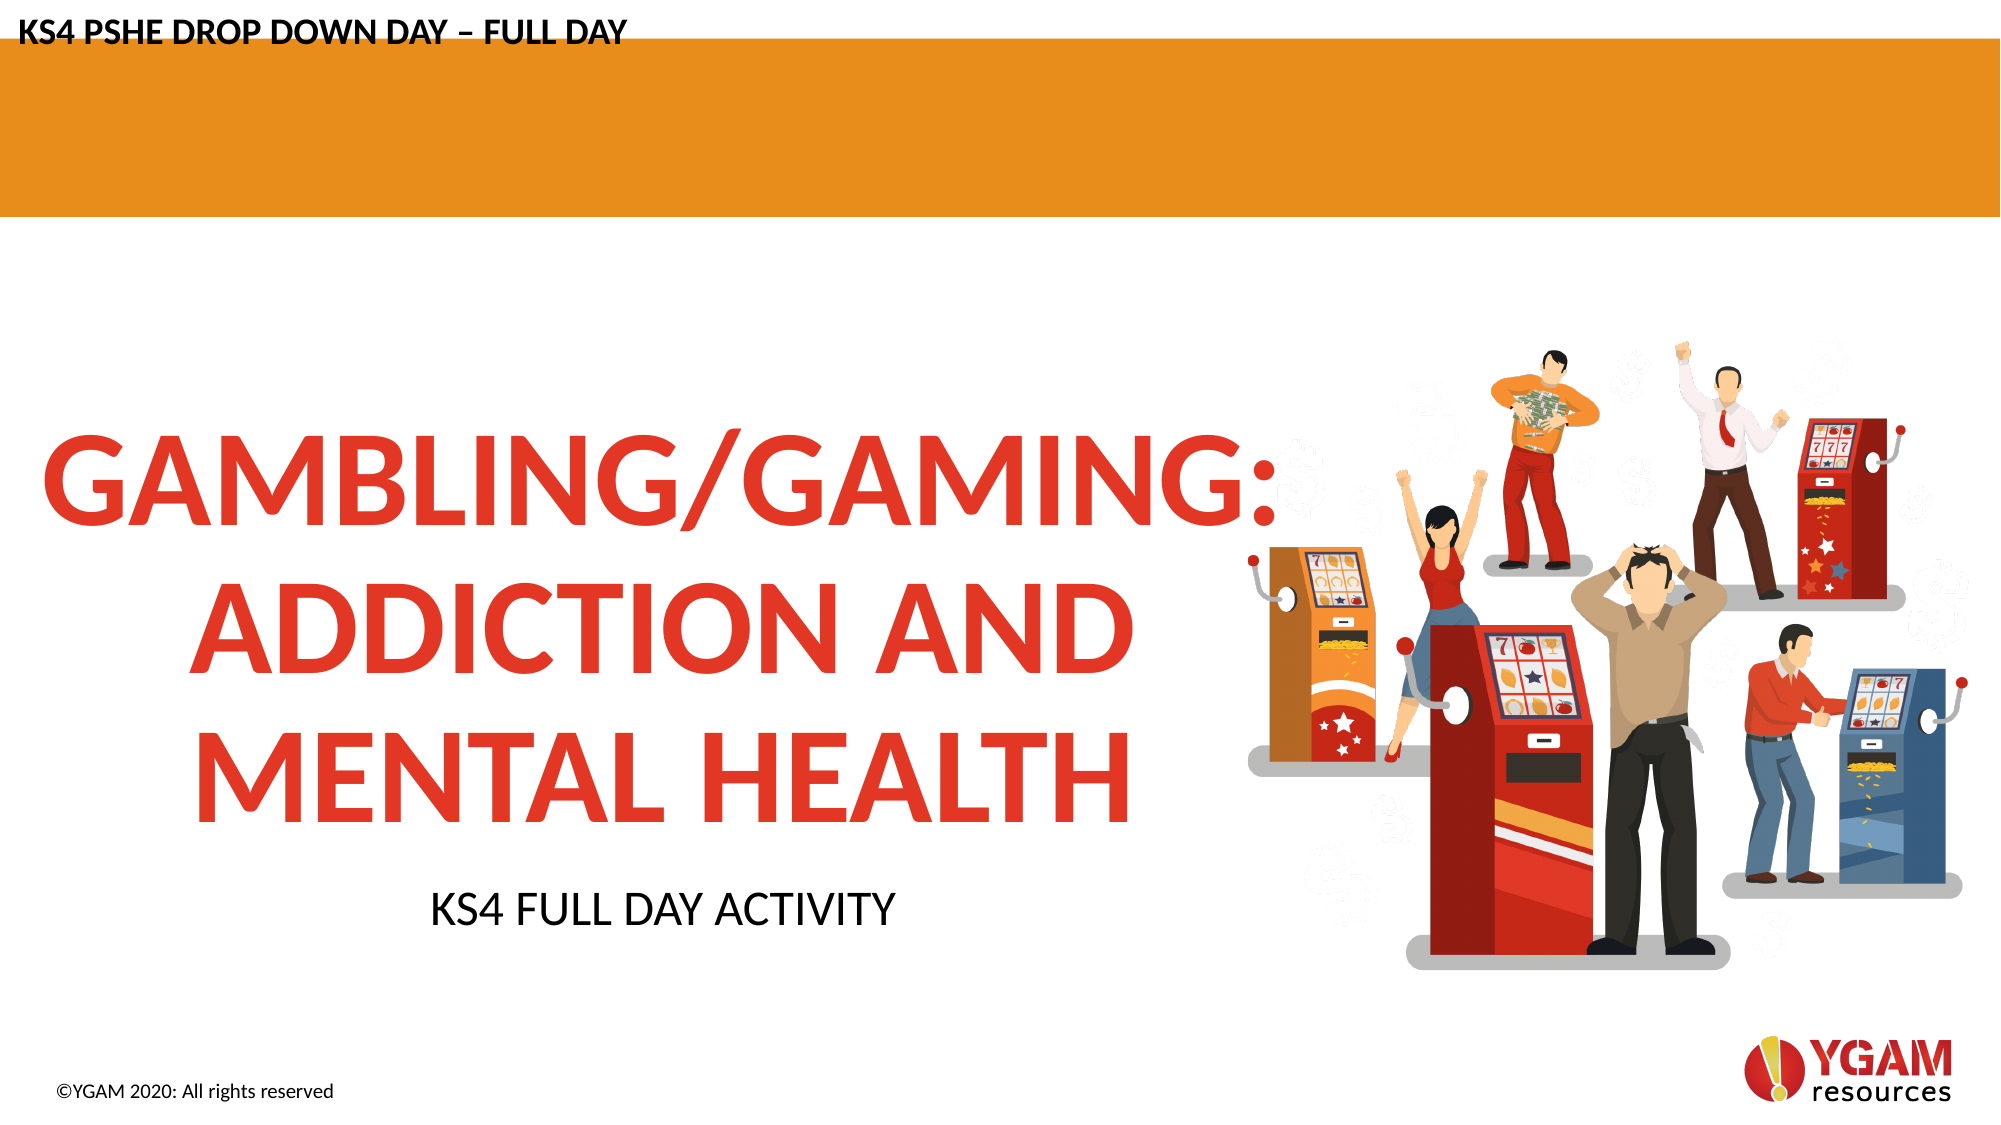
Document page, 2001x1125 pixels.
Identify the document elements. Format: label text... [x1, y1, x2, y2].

title GAMBLING/GAMING: ADDICTION AND MENTAL HEALTH [0, 467, 1178, 860]
subtitle KS4 FULL DAY ACTIVITY [0, 874, 1178, 1064]
text_box KS4 PSHE DROP DOWN DAY – FULL DAY [3, 0, 643, 60]
picture [1178, 299, 2000, 1125]
